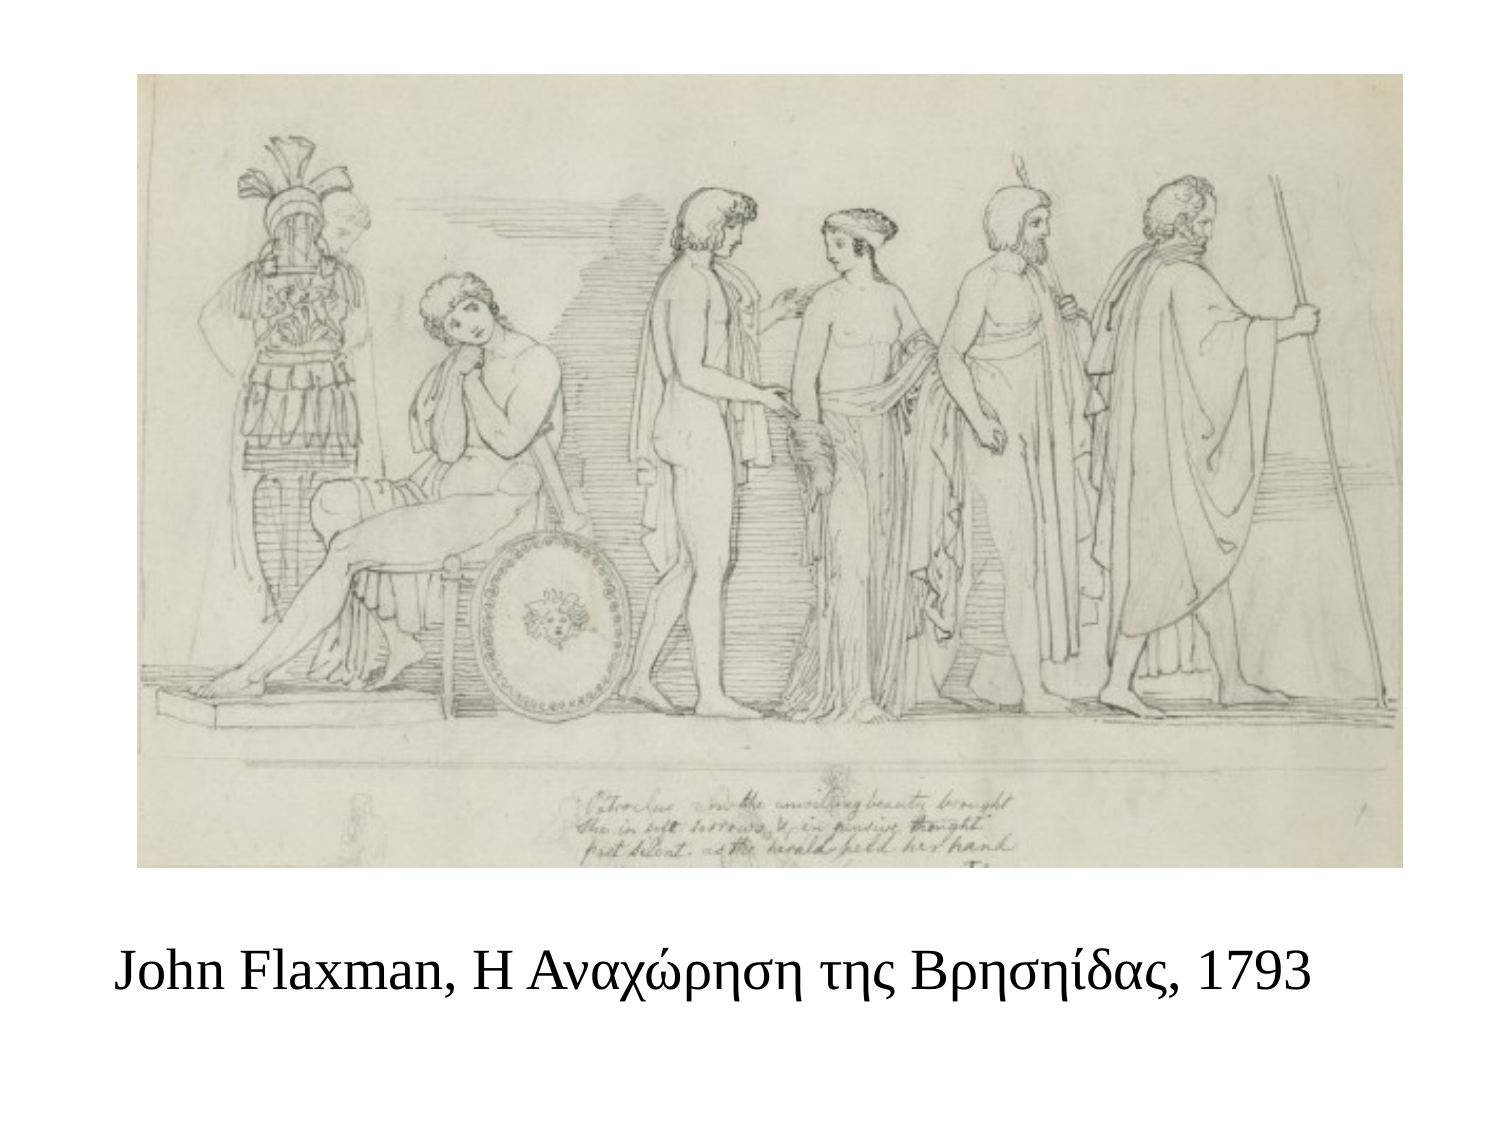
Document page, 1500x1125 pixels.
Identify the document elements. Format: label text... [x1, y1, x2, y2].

picture [137, 74, 1403, 868]
text_box John Flaxman, Η Αναχώρηση της Βρησηίδας, 1793 [99, 923, 1445, 1009]
